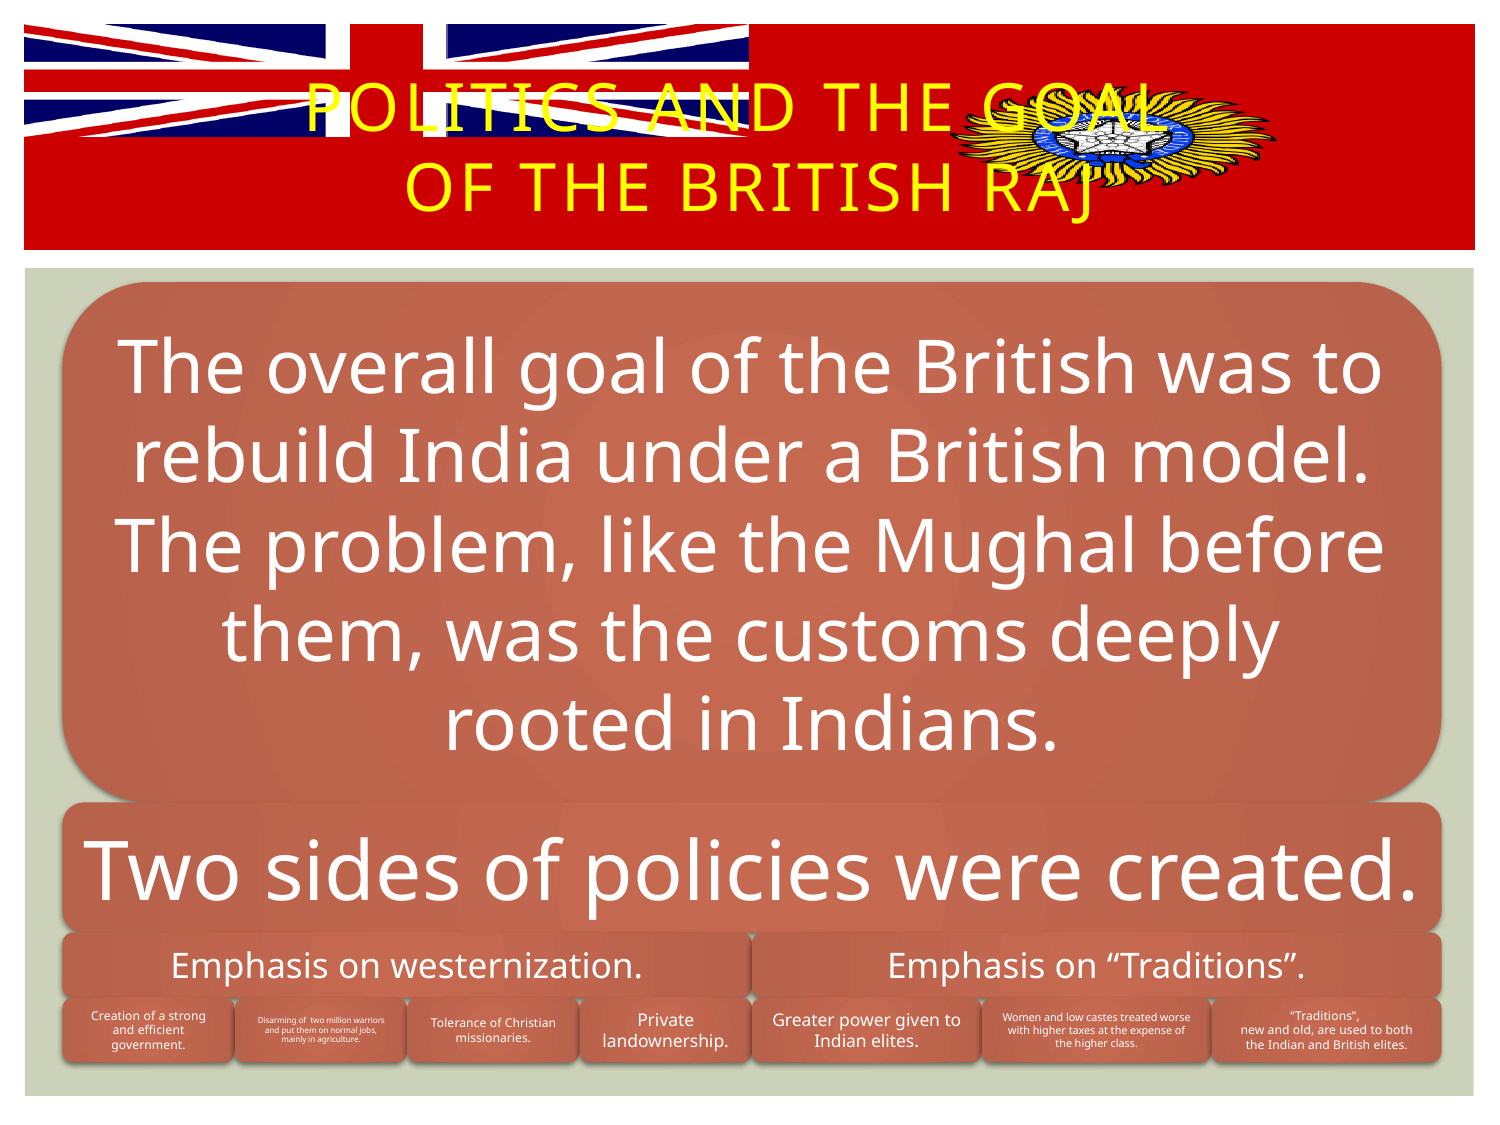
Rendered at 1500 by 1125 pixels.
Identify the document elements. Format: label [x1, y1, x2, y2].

picture [24, 24, 1476, 251]
list [62, 281, 1442, 1063]
